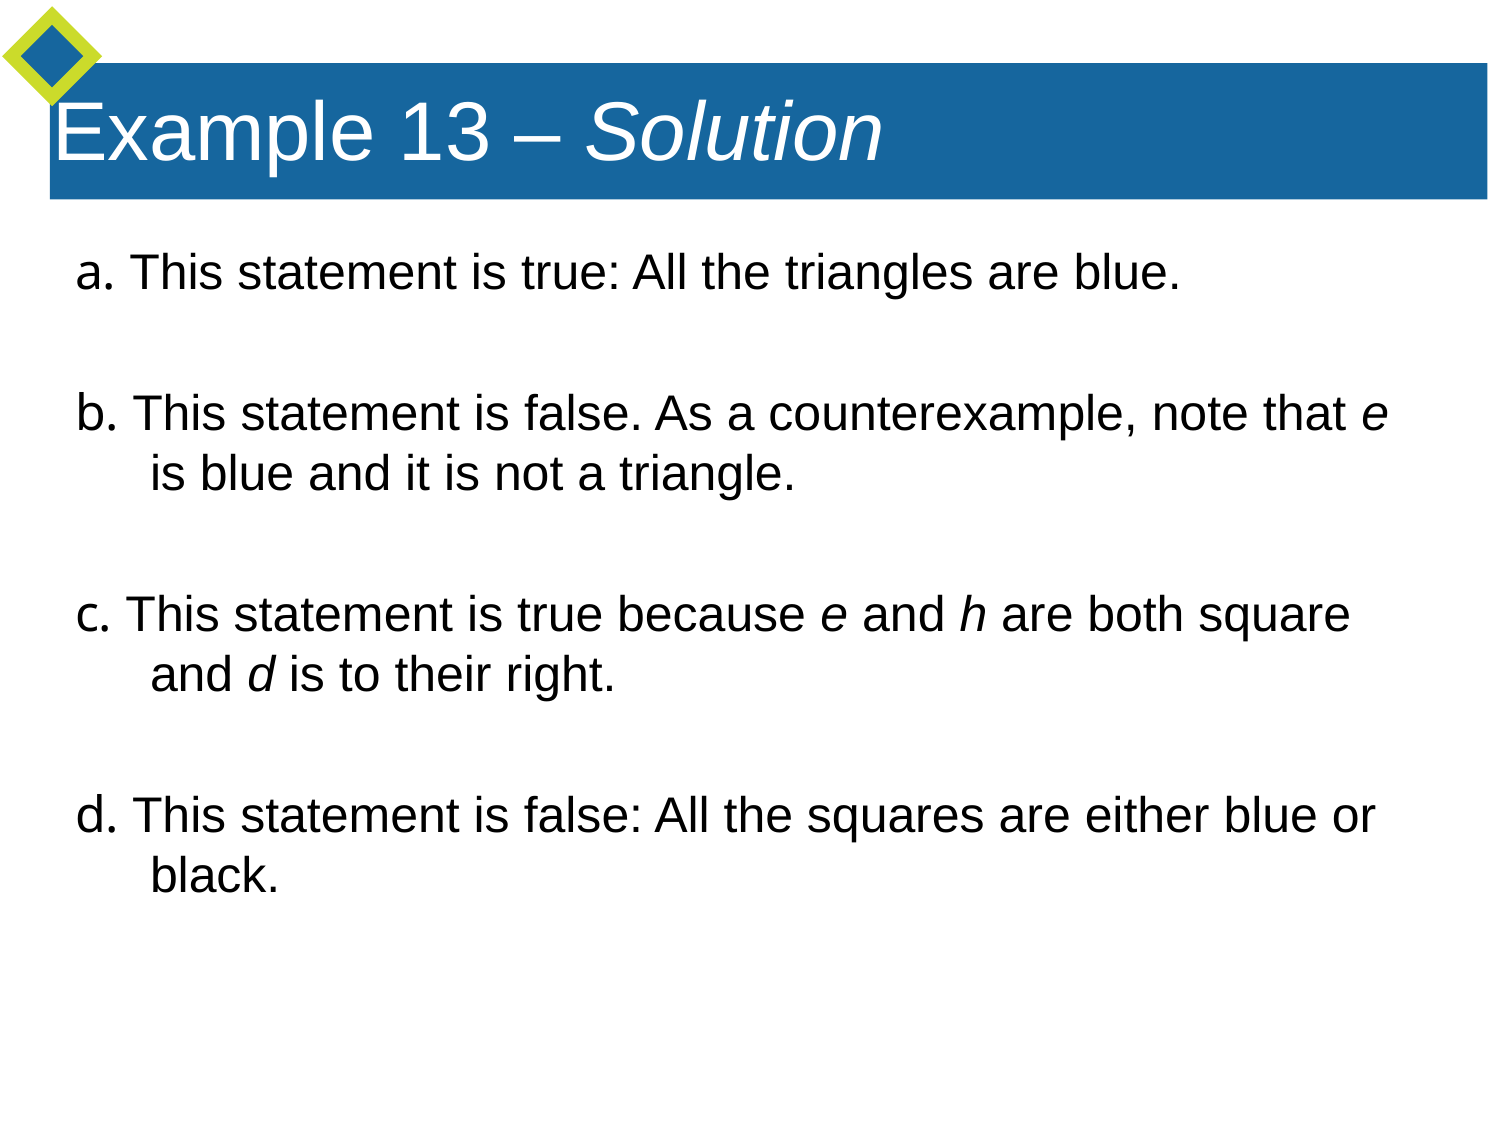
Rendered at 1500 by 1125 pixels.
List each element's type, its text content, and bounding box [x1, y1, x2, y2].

title Example 13 – Solution [52, 33, 1403, 221]
list a. This statement is true: All the triangles are blue. b. This statement is false. As a counterexample, note that e is blue and it is not a triangle. c. This statement is true because e and h are both square and d is to their right. d. This statement is false: All the squares are either blue or black. [75, 239, 1425, 1103]
